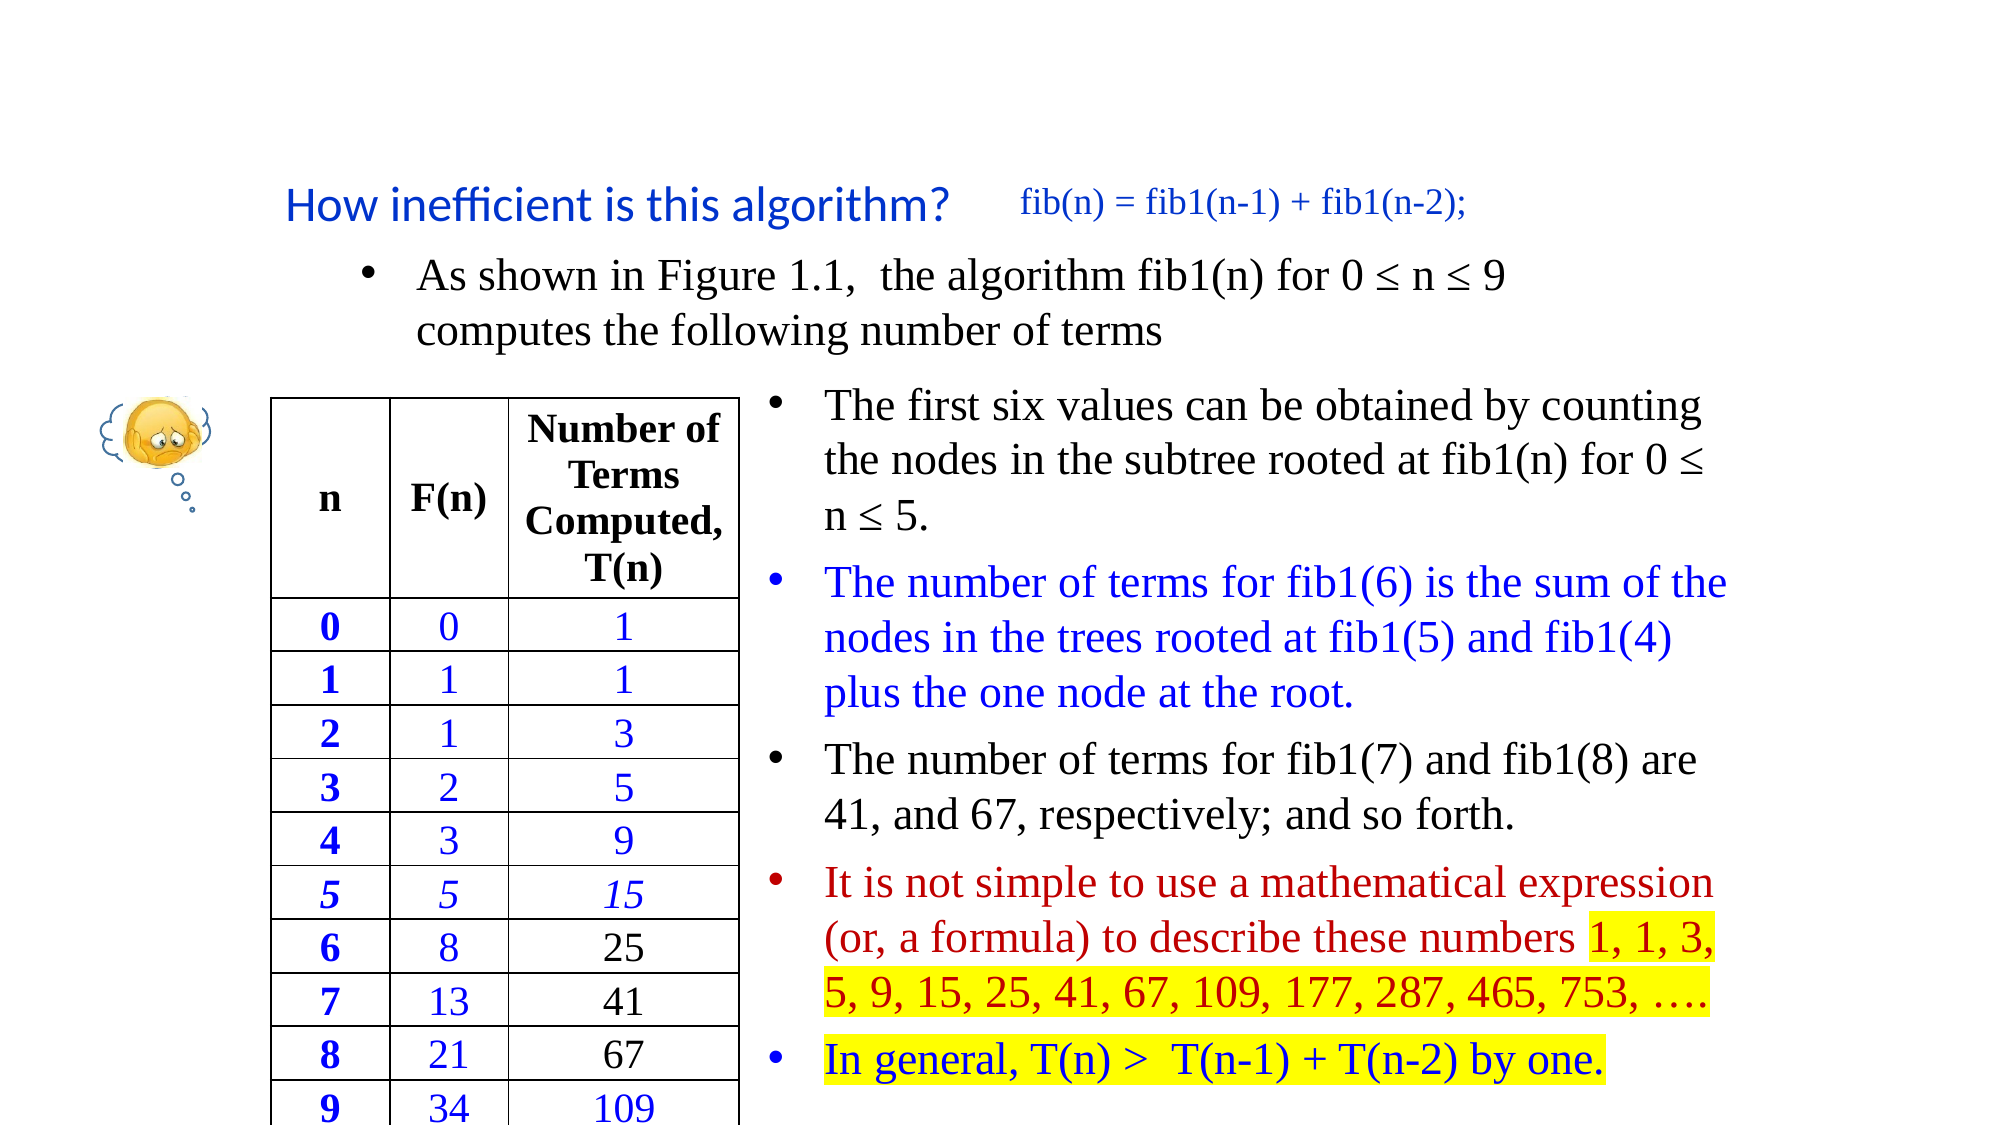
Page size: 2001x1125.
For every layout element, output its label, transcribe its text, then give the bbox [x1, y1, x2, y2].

text_box fib(n) = fib1(n-1) + fib1(n-2); [1004, 169, 1513, 230]
table_cell 15 [509, 866, 738, 918]
table_cell 34 [391, 1081, 508, 1125]
table_cell 6 [272, 920, 389, 972]
table_cell 25 [509, 920, 738, 972]
table_cell 2 [272, 706, 389, 758]
table_cell 13 [391, 974, 508, 1025]
table_cell 9 [272, 1081, 389, 1125]
text_box [202, 407, 212, 446]
table_cell 4 [272, 813, 389, 865]
table_cell 3 [391, 813, 508, 865]
table_cell 21 [391, 1027, 508, 1079]
text_box [170, 472, 185, 487]
table_cell 41 [509, 974, 738, 1025]
table_cell 1 [391, 652, 508, 704]
table_header n [272, 399, 389, 597]
table_cell 2 [391, 759, 508, 811]
table_cell 5 [272, 866, 389, 918]
table_cell 1 [509, 599, 738, 650]
table_cell 0 [391, 599, 508, 650]
text_box [99, 403, 123, 463]
table_cell 9 [509, 813, 738, 865]
table_cell 5 [509, 759, 738, 811]
text_box How inefficient is this algorithm? As shown in Figure 1.1, the algorithm fib1(n) for 0 ≤ n ≤ 9 computes the following number of terms [270, 164, 1669, 362]
table_cell 0 [272, 599, 389, 650]
table_cell 1 [391, 706, 508, 758]
table_header Number of Terms Computed, T(n) [509, 399, 738, 597]
table_cell 8 [272, 1027, 389, 1079]
table_cell 5 [391, 866, 508, 918]
picture [123, 397, 202, 468]
table_cell 7 [272, 974, 389, 1025]
table_cell 8 [391, 920, 508, 972]
text_box [180, 491, 191, 502]
text_box The first six values can be obtained by counting the nodes in the subtree rooted at fib1(n) for 0 ≤ n ≤ 5. The number of terms for fib1(6) is the sum of the nodes in the trees rooted at fib1(5) and fib1(4) plus the one node at the root. The number of terms for fib1(7) and fib1(8) are 41, and 67, respectively; and so forth. It is not simple to use a mathematical expression (or, a formula) to describe these numbers 1, 1, 3, 5, 9, 15, 25, 41, 67, 109, 177, 287, 465, 753, …. In general, T(n) > T(n-1) + T(n-2) by one. [753, 366, 1747, 1092]
table_cell 109 [509, 1081, 738, 1125]
table_cell 3 [272, 759, 389, 811]
text_box [189, 506, 196, 513]
table_cell 1 [509, 652, 738, 704]
table_cell 1 [272, 652, 389, 704]
table_header F(n) [391, 399, 508, 597]
table_cell 67 [509, 1027, 738, 1079]
table_cell 3 [509, 706, 738, 758]
